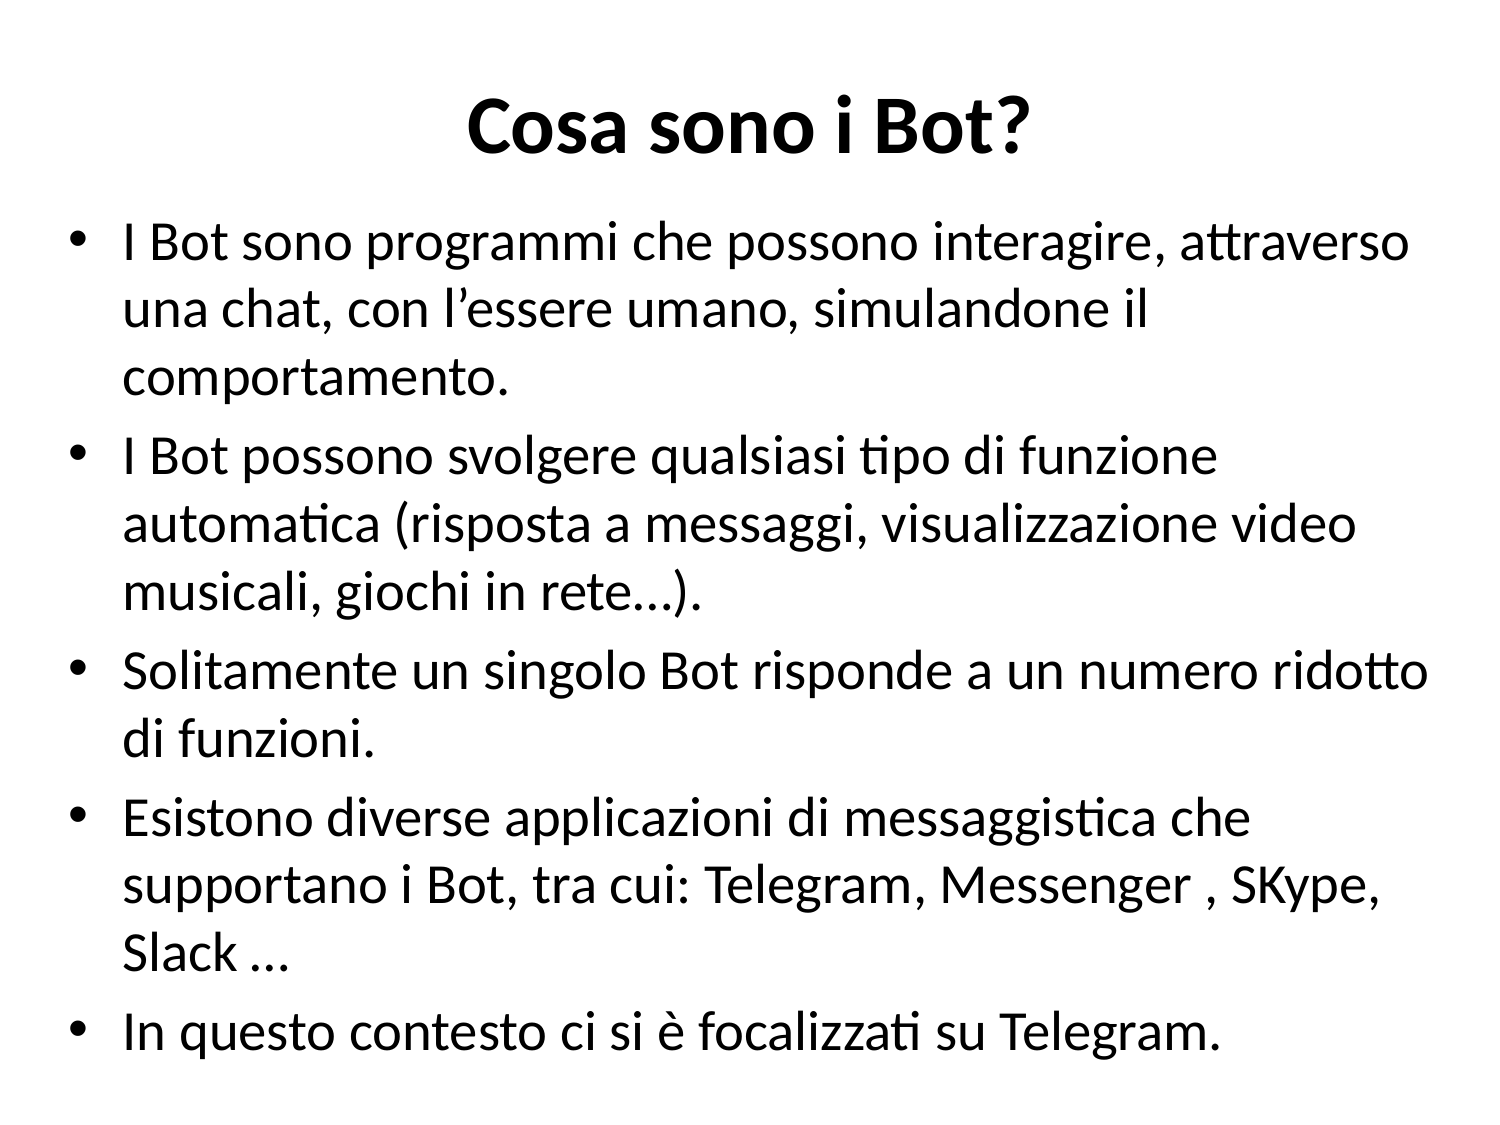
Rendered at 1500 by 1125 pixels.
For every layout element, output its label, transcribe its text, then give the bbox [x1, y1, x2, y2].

title Cosa sono i Bot? [75, 45, 1425, 196]
list I Bot sono programmi che possono interagire, attraverso una chat, con l’essere umano, simulandone il comportamento. I Bot possono svolgere qualsiasi tipo di funzione automatica (risposta a messaggi, visualizzazione video musicali, giochi in rete…). Solitamente un singolo Bot risponde a un numero ridotto di funzioni. Esistono diverse applicazioni di messaggistica che supportano i Bot, tra cui: Telegram, Messenger , SKype, Slack … In questo contesto ci si è focalizzati su Telegram. [53, 196, 1471, 1071]
